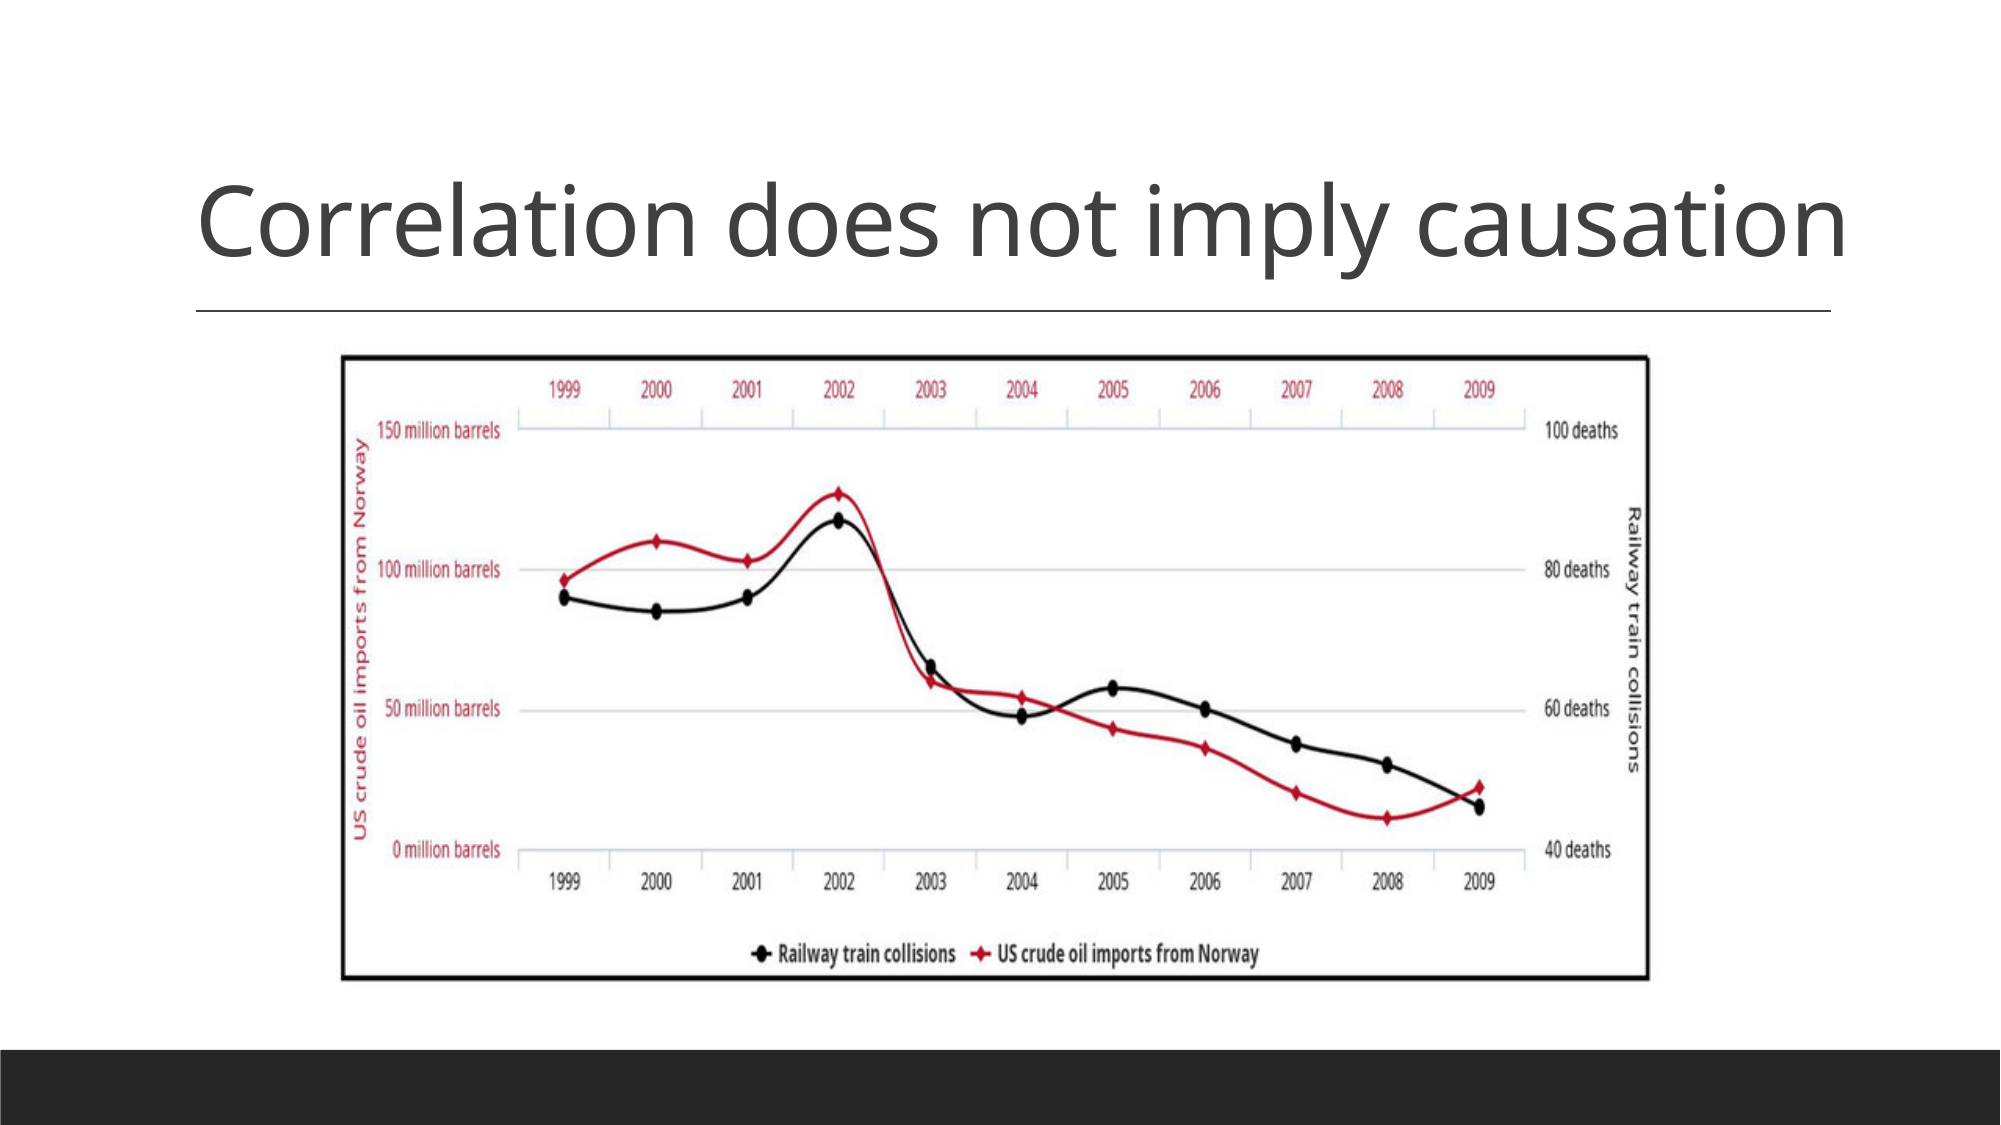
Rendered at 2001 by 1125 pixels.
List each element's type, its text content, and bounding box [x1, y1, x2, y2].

picture [335, 343, 1665, 994]
title Correlation does not imply causation [180, 47, 1950, 285]
